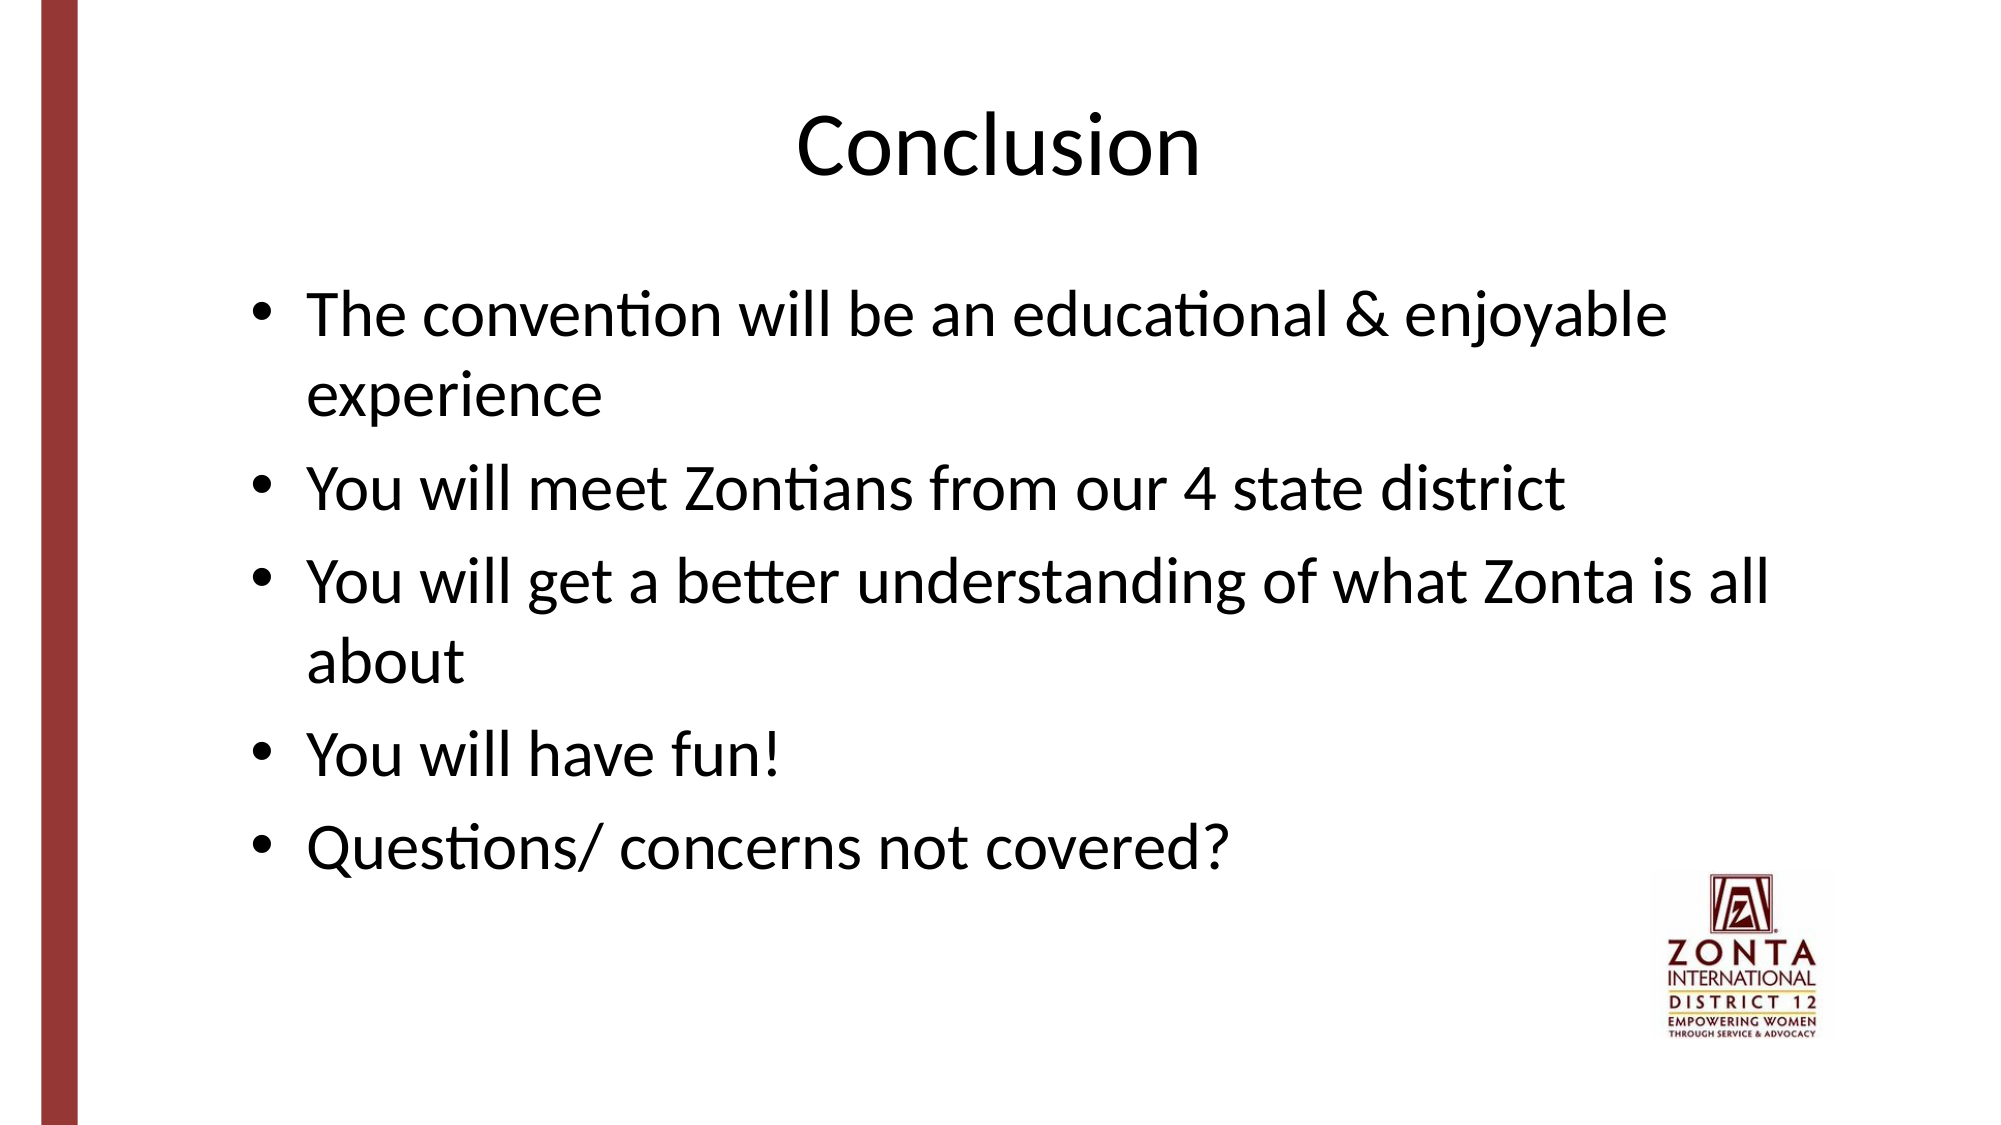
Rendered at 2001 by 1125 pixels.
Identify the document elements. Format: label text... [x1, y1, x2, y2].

text_box [39, 0, 80, 1125]
title Conclusion [99, 44, 1901, 233]
list The convention will be an educational & enjoyable experience You will meet Zontians from our 4 state district You will get a better understanding of what Zonta is all about You will have fun! Questions/ concerns not covered? [235, 262, 1901, 1006]
picture [1649, 870, 1834, 1040]
